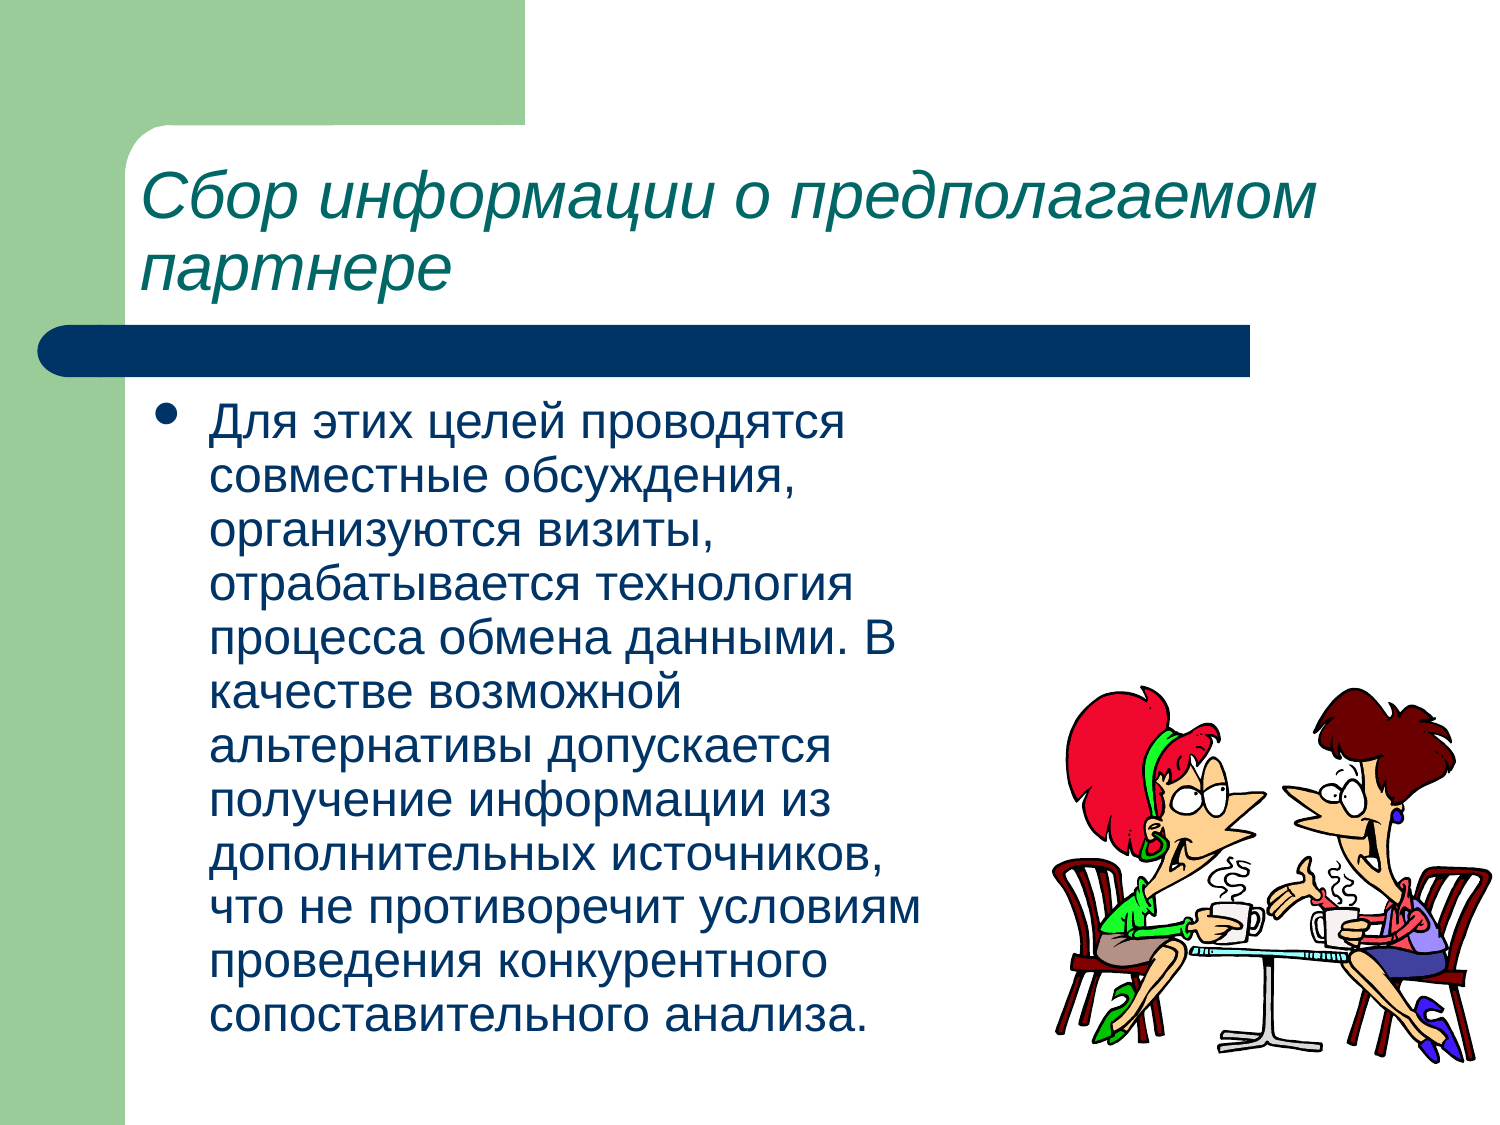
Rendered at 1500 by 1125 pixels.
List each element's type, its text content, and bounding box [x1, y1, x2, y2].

list Для этих целей проводятся совместные обсуждения, организуются визиты, отрабатывается технология процесса обмена данными. В качестве возможной альтернативы допускается получение информации из дополнительных источников, что не противоречит условиям проведения конкурентного сопоставительного анализа. [137, 387, 963, 1083]
title Сбор информации о предполагаемом партнере [124, 124, 1426, 313]
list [1050, 680, 1500, 1065]
